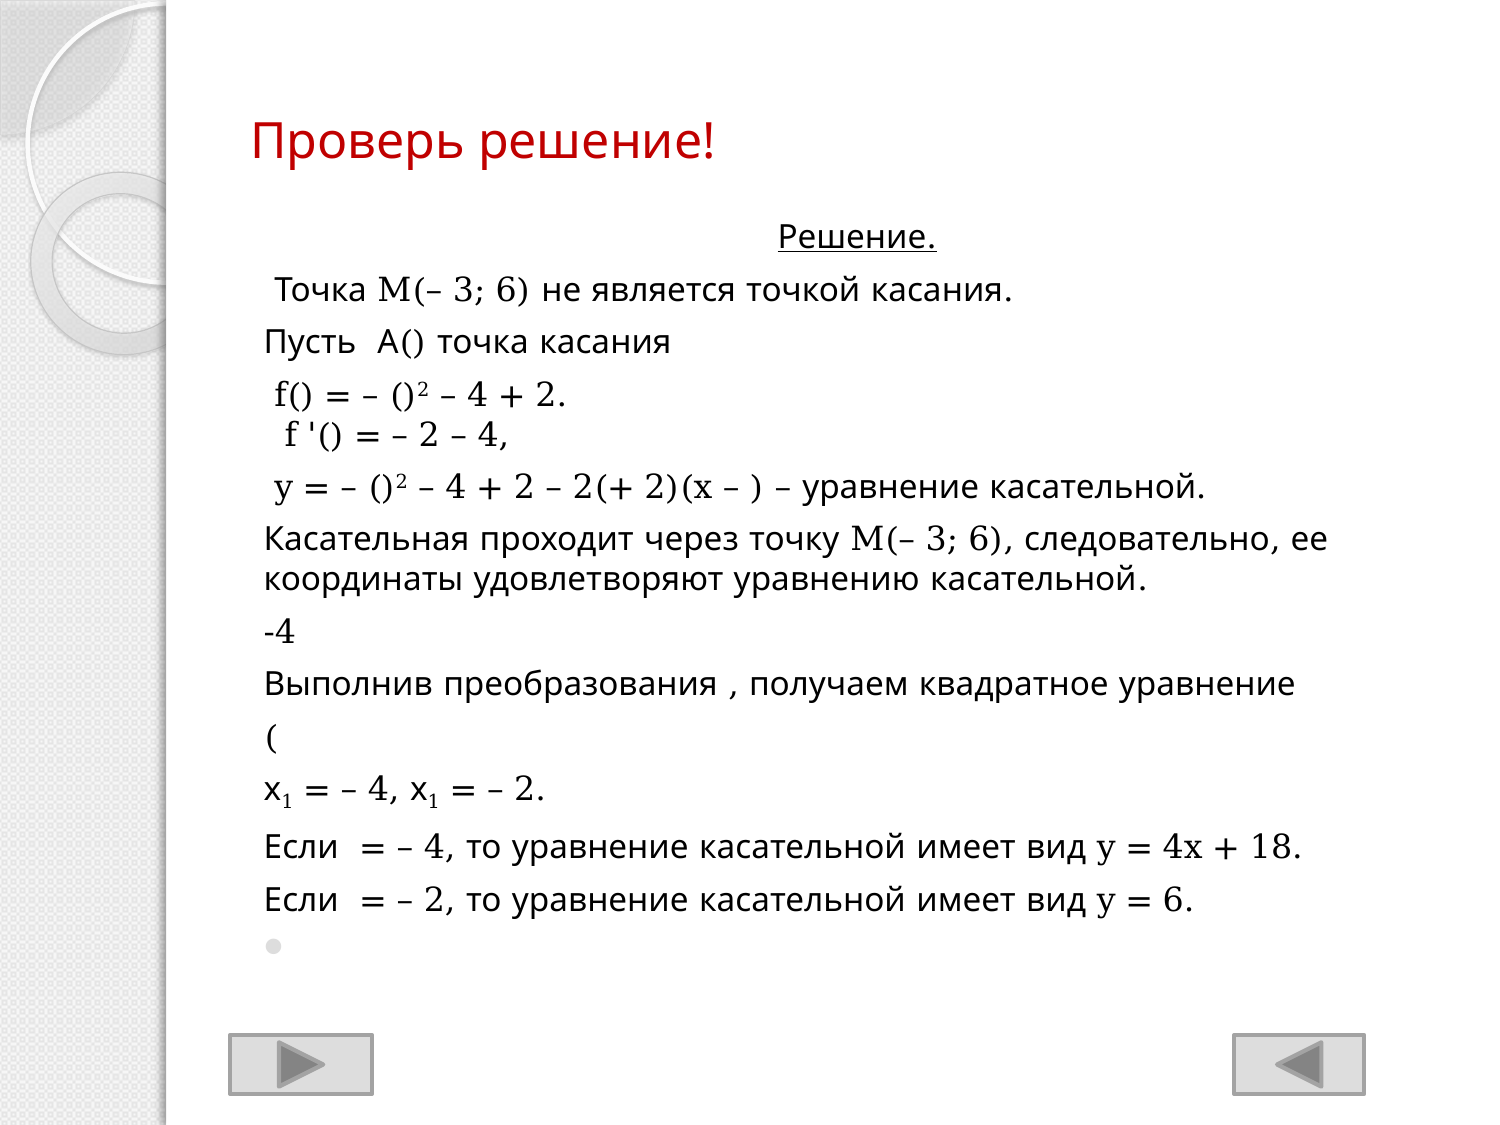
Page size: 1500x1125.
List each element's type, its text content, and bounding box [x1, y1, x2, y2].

text_box [1232, 1033, 1366, 1096]
text_box [228, 1033, 374, 1096]
title Проверь решение! [235, 45, 1466, 233]
